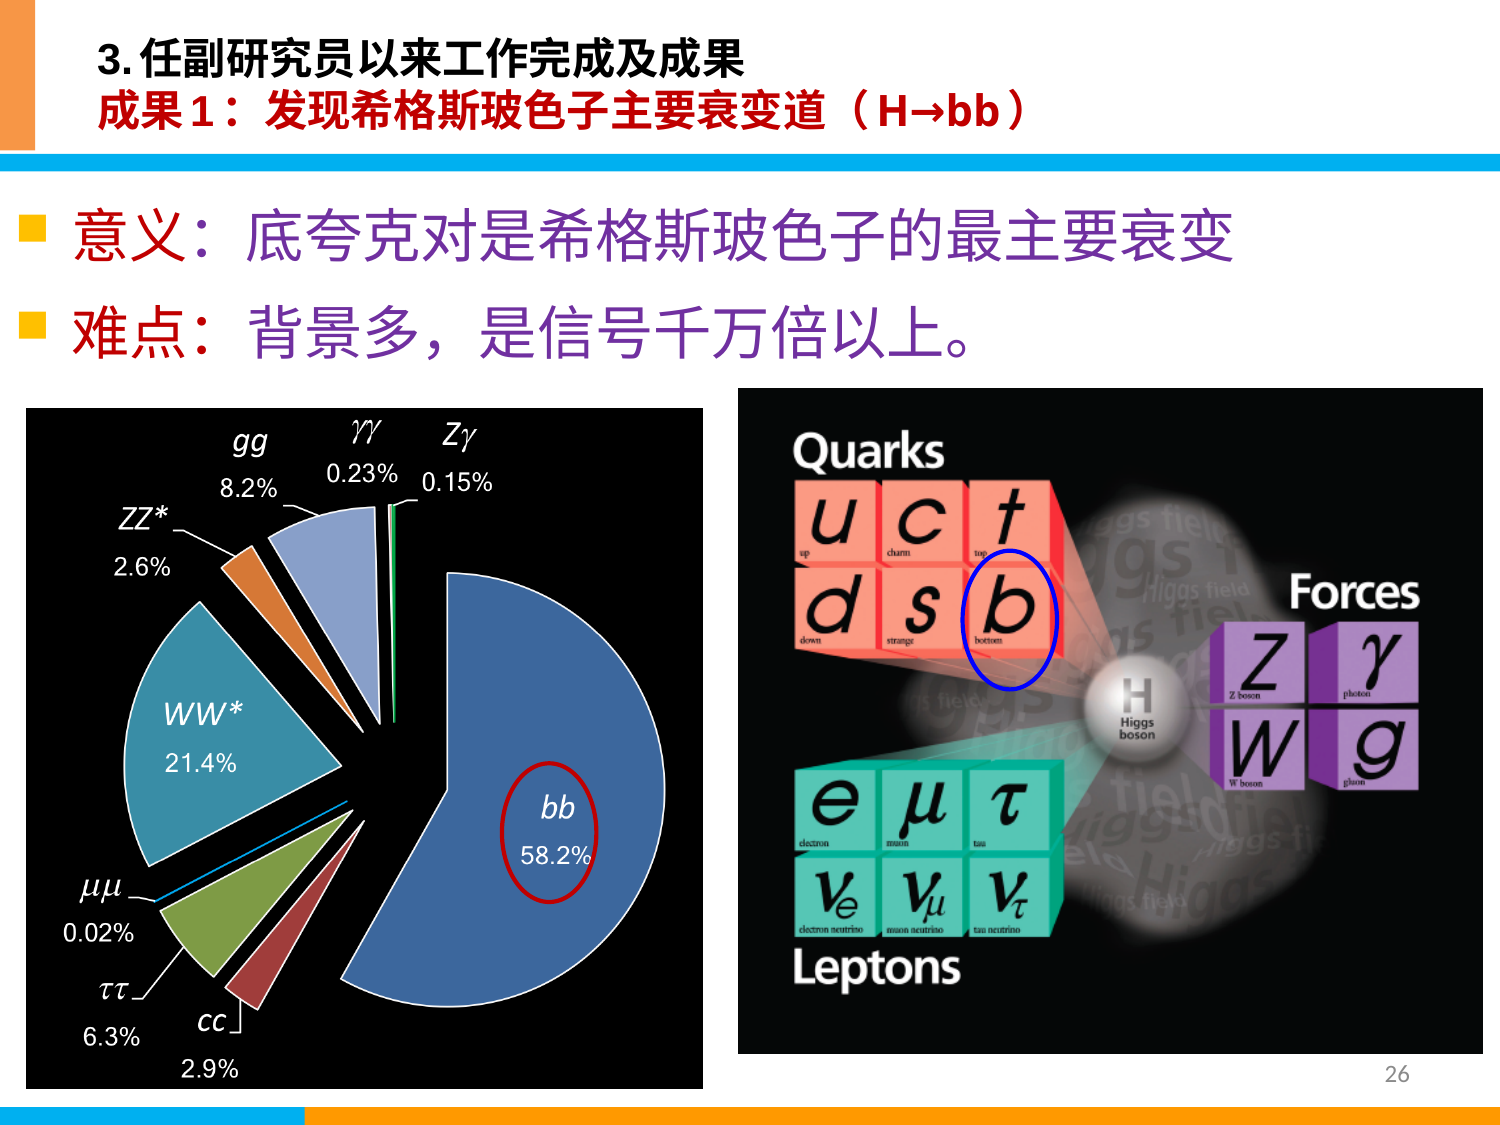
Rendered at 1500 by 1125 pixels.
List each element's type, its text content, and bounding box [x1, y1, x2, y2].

picture [737, 388, 1483, 1054]
slide_number 26 [1074, 1063, 1425, 1103]
picture [26, 408, 703, 1090]
title 3.任副研究员以来工作完成及成果 成果1：发现希格斯玻色子主要衰变道（H→bb） [81, 23, 1407, 143]
list 意义：底夸克对是希格斯玻色子的最主要衰变 难点：背景多，是信号千万倍以上。 [0, 184, 1500, 1110]
